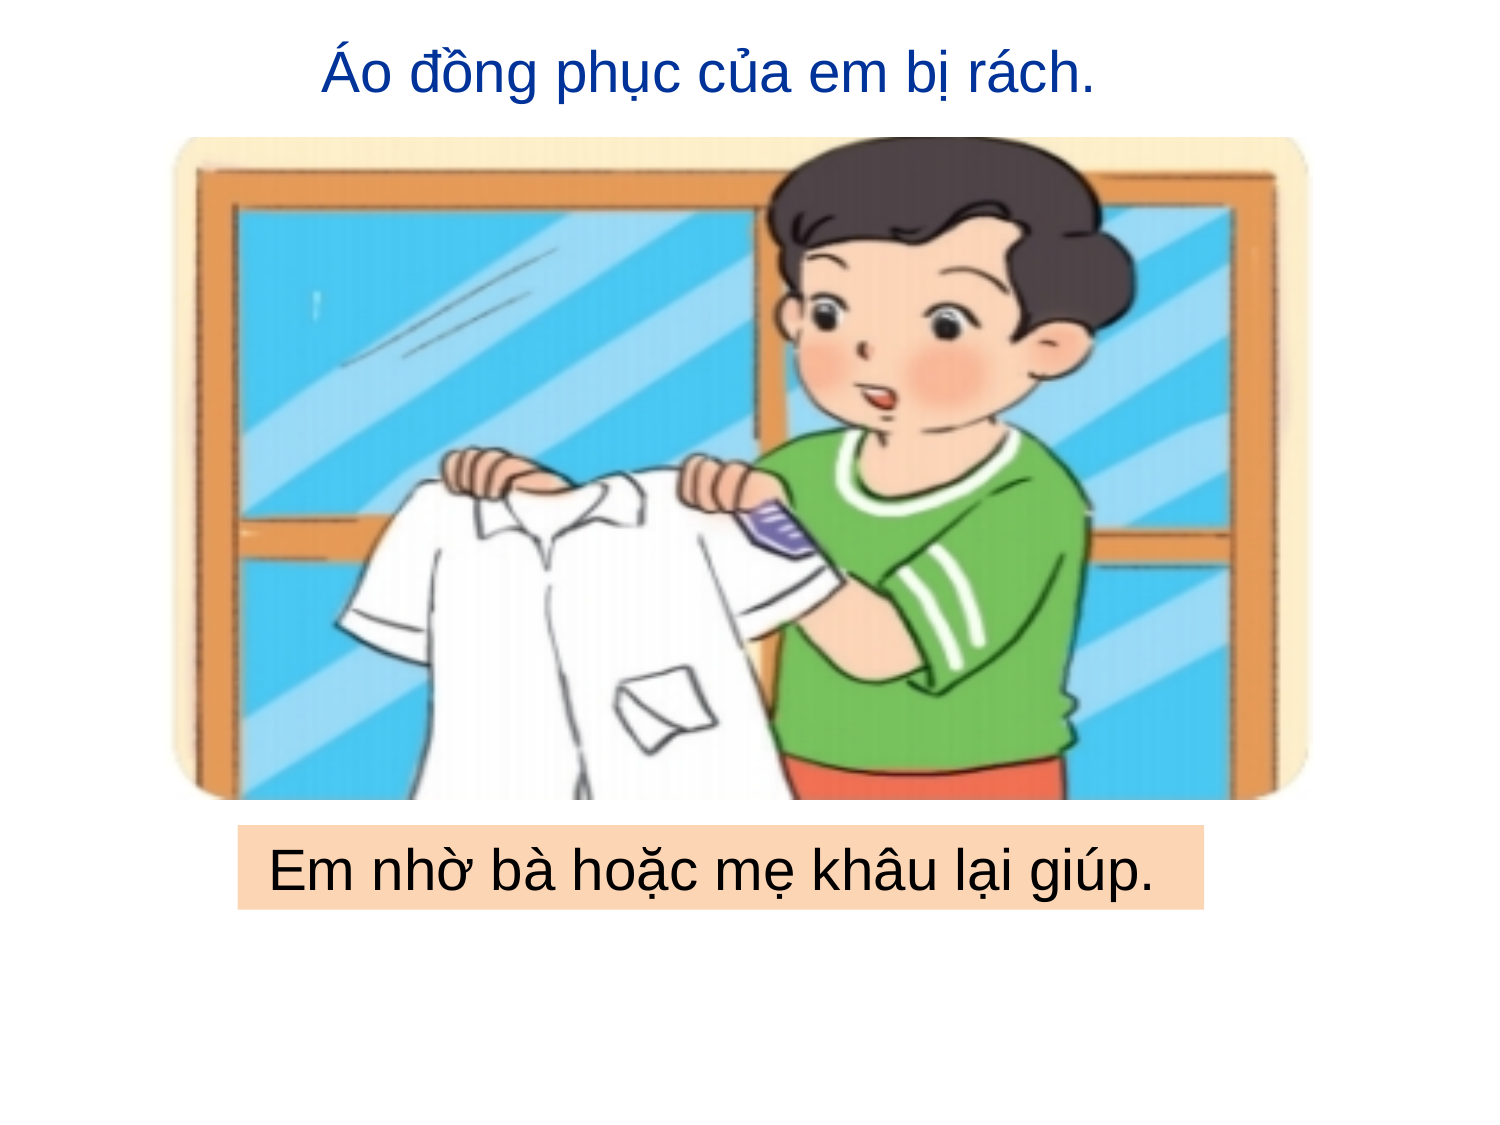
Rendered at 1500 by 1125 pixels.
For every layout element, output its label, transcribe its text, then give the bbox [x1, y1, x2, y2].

text_box Áo đồng phục của em bị rách. [279, 26, 1141, 112]
picture [162, 137, 1313, 801]
text_box Em nhờ bà hoặc mẹ khâu lại giúp. [237, 825, 1205, 910]
